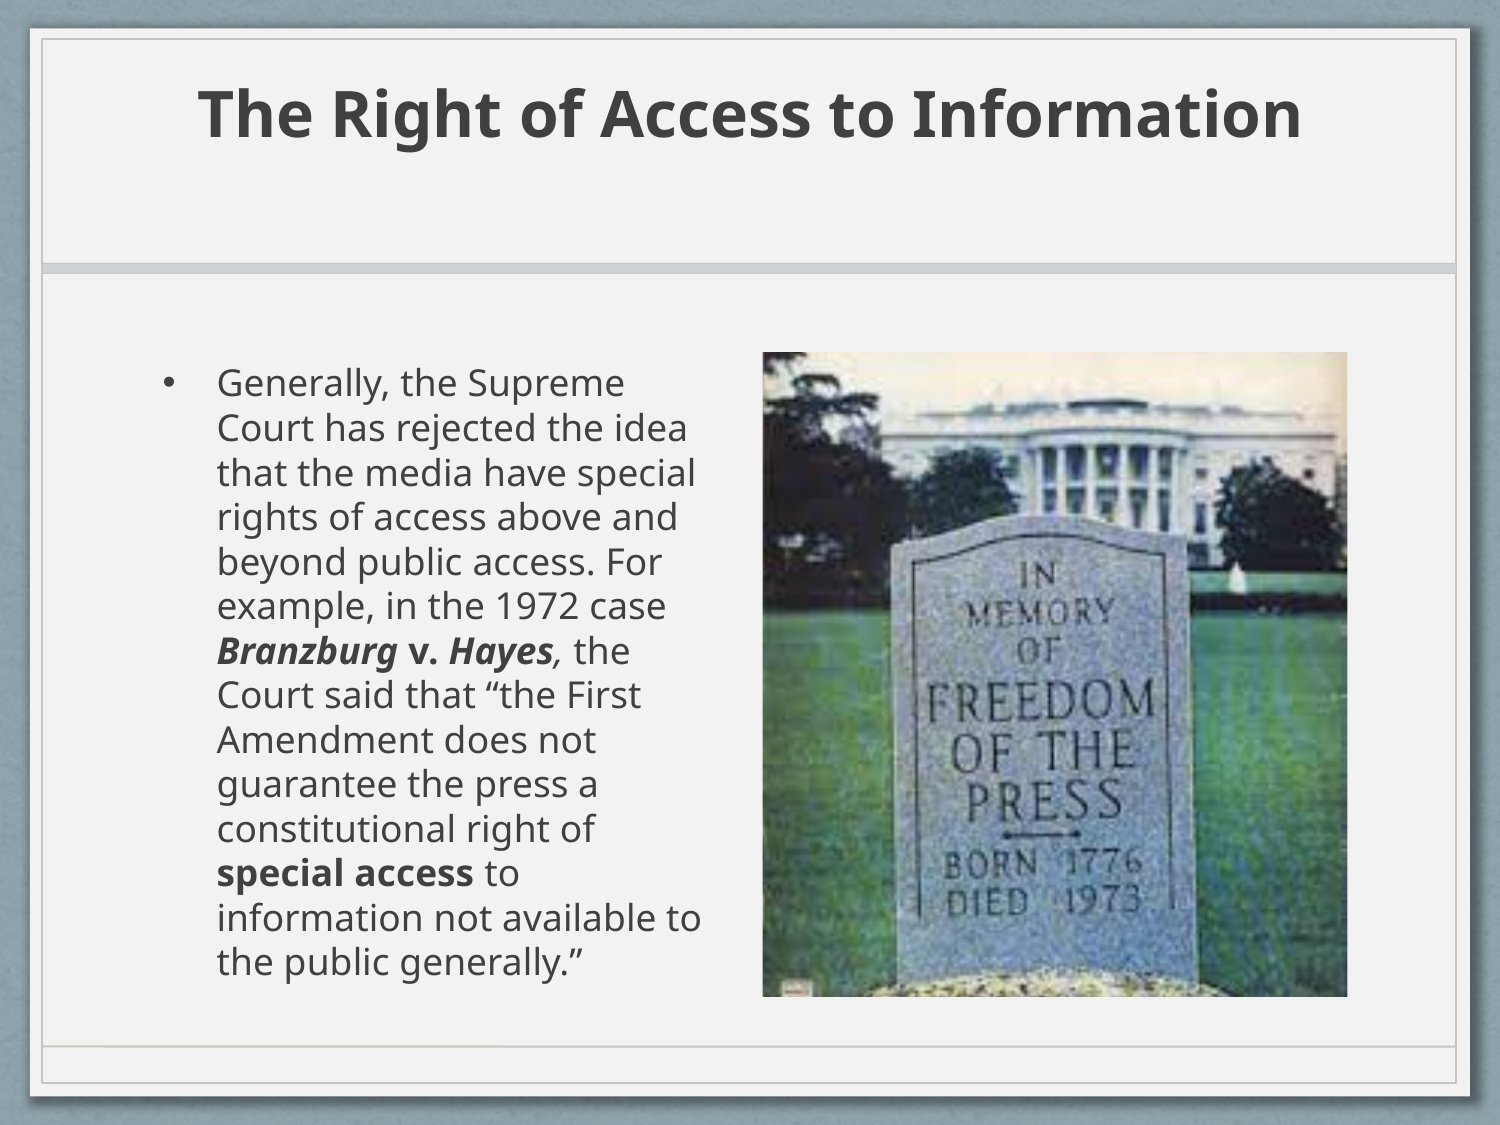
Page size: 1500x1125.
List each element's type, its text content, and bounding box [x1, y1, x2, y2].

title The Right of Access to Information [147, 40, 1353, 260]
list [761, 351, 1348, 998]
list Generally, the Supreme Court has rejected the idea that the media have special rights of access above and beyond public access. For example, in the 1972 case Branzburg v. Hayes, the Court said that “the First Amendment does not guarantee the press a constitutional right of special access to information not available to the public generally.” [147, 352, 733, 997]
